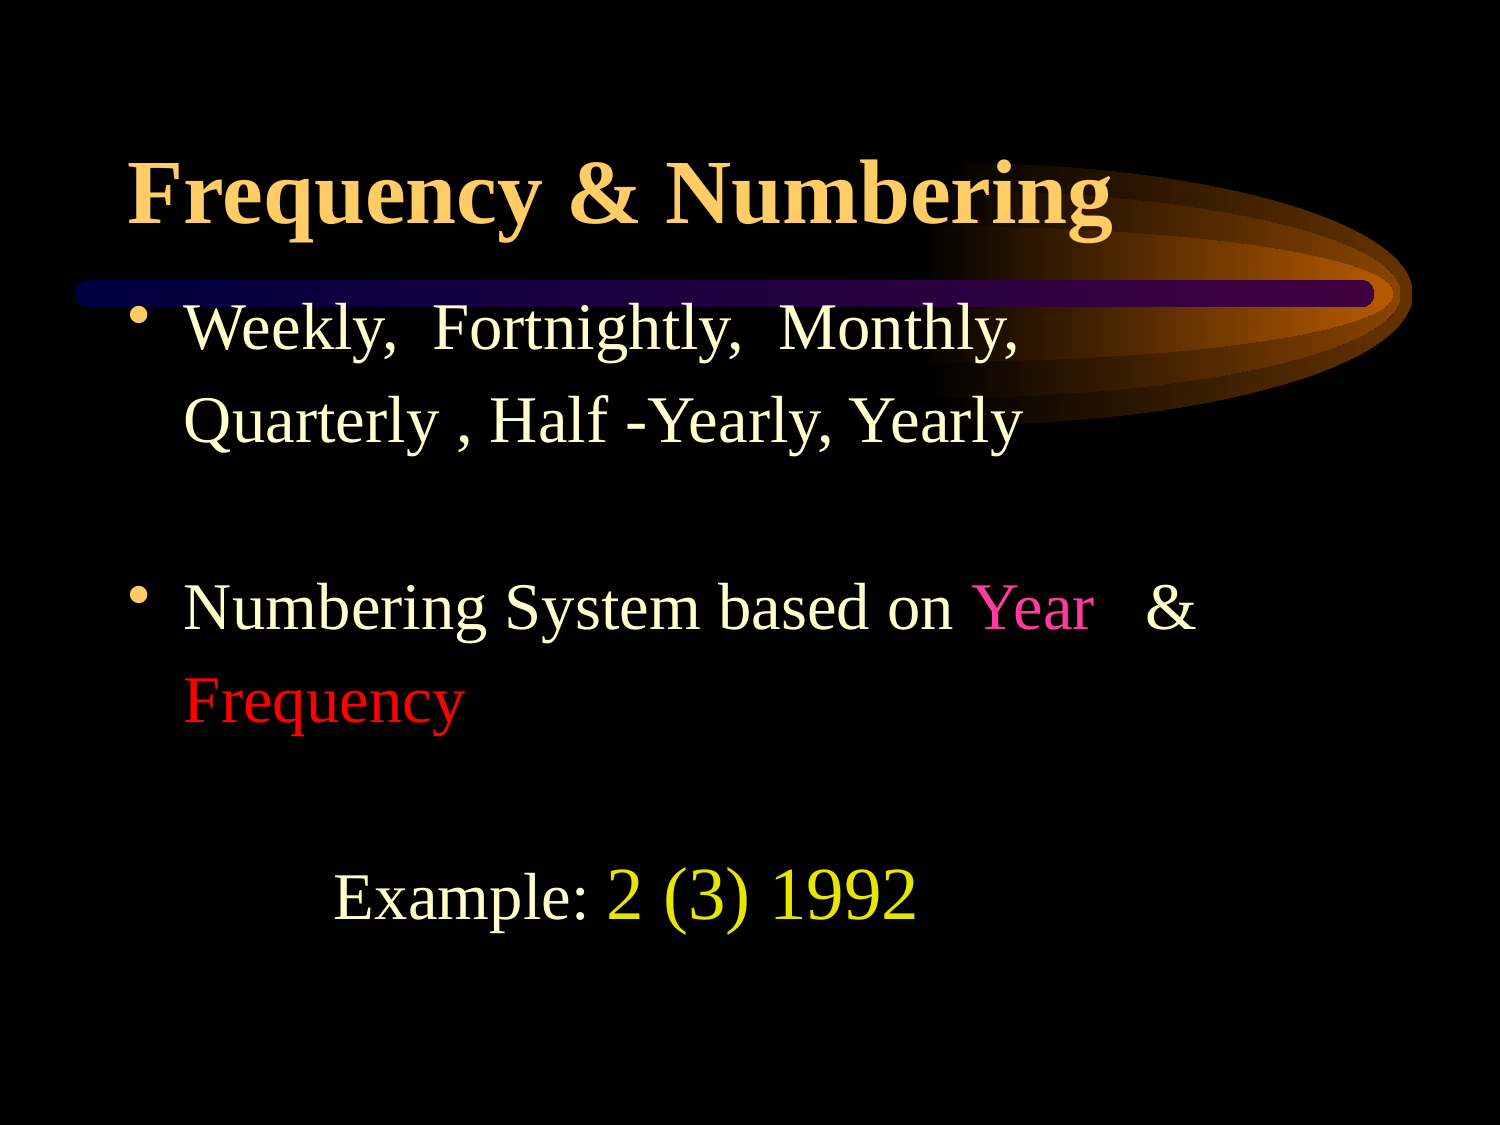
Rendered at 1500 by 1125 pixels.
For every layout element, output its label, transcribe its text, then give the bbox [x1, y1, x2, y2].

list Weekly, Fortnightly, Monthly, Quarterly , Half -Yearly, Yearly Numbering System based on Year & Frequency Example: 2 (3) 1992 [112, 274, 1388, 1013]
title Frequency & Numbering [112, 62, 1388, 251]
